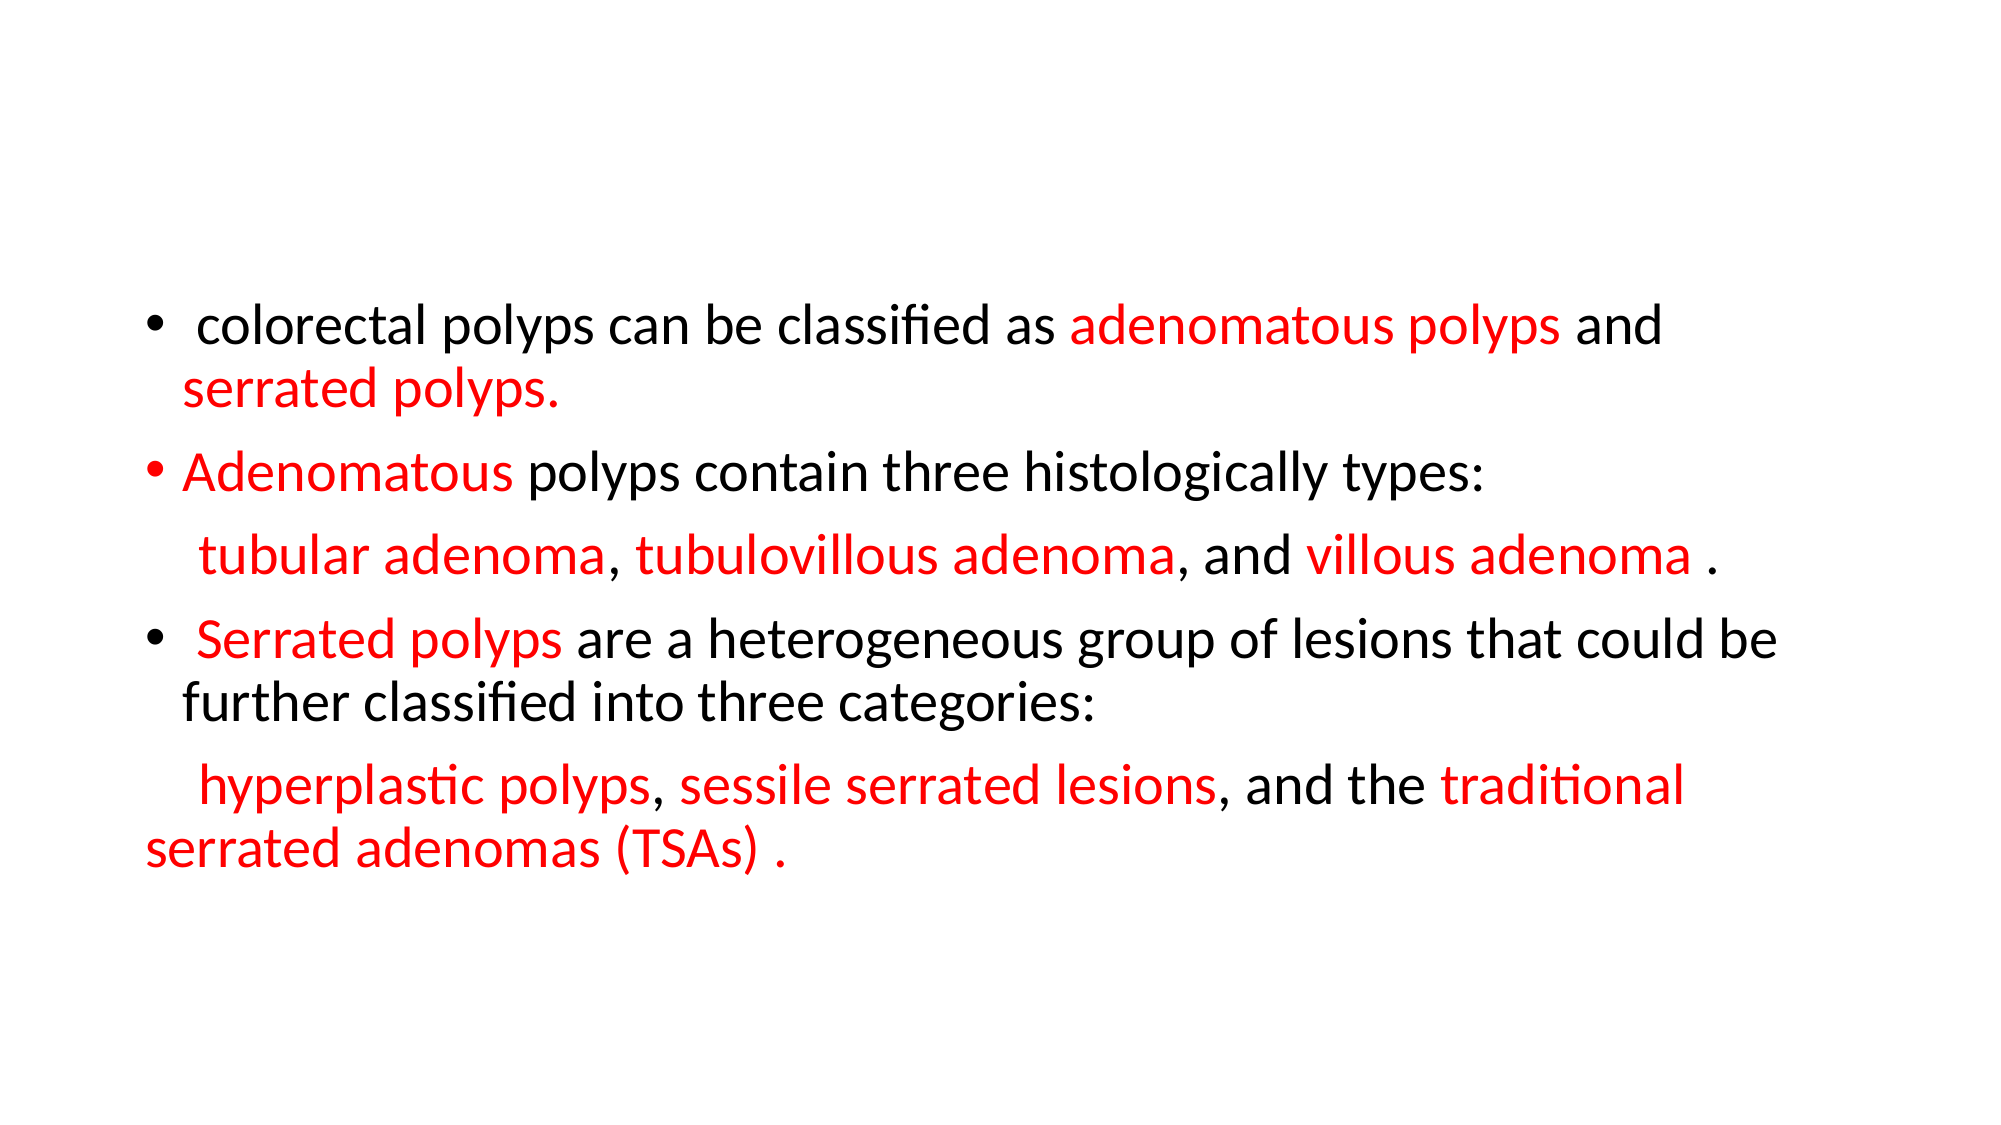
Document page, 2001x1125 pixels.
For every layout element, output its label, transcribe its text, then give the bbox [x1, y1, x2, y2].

list colorectal polyps can be classified as adenomatous polyps and serrated polyps. Adenomatous polyps contain three histologically types: tubular adenoma, tubulovillous adenoma, and villous adenoma . Serrated polyps are a heterogeneous group of lesions that could be further classified into three categories: hyperplastic polyps, sessile serrated lesions, and the traditional serrated adenomas (TSAs) . [130, 286, 1850, 1004]
